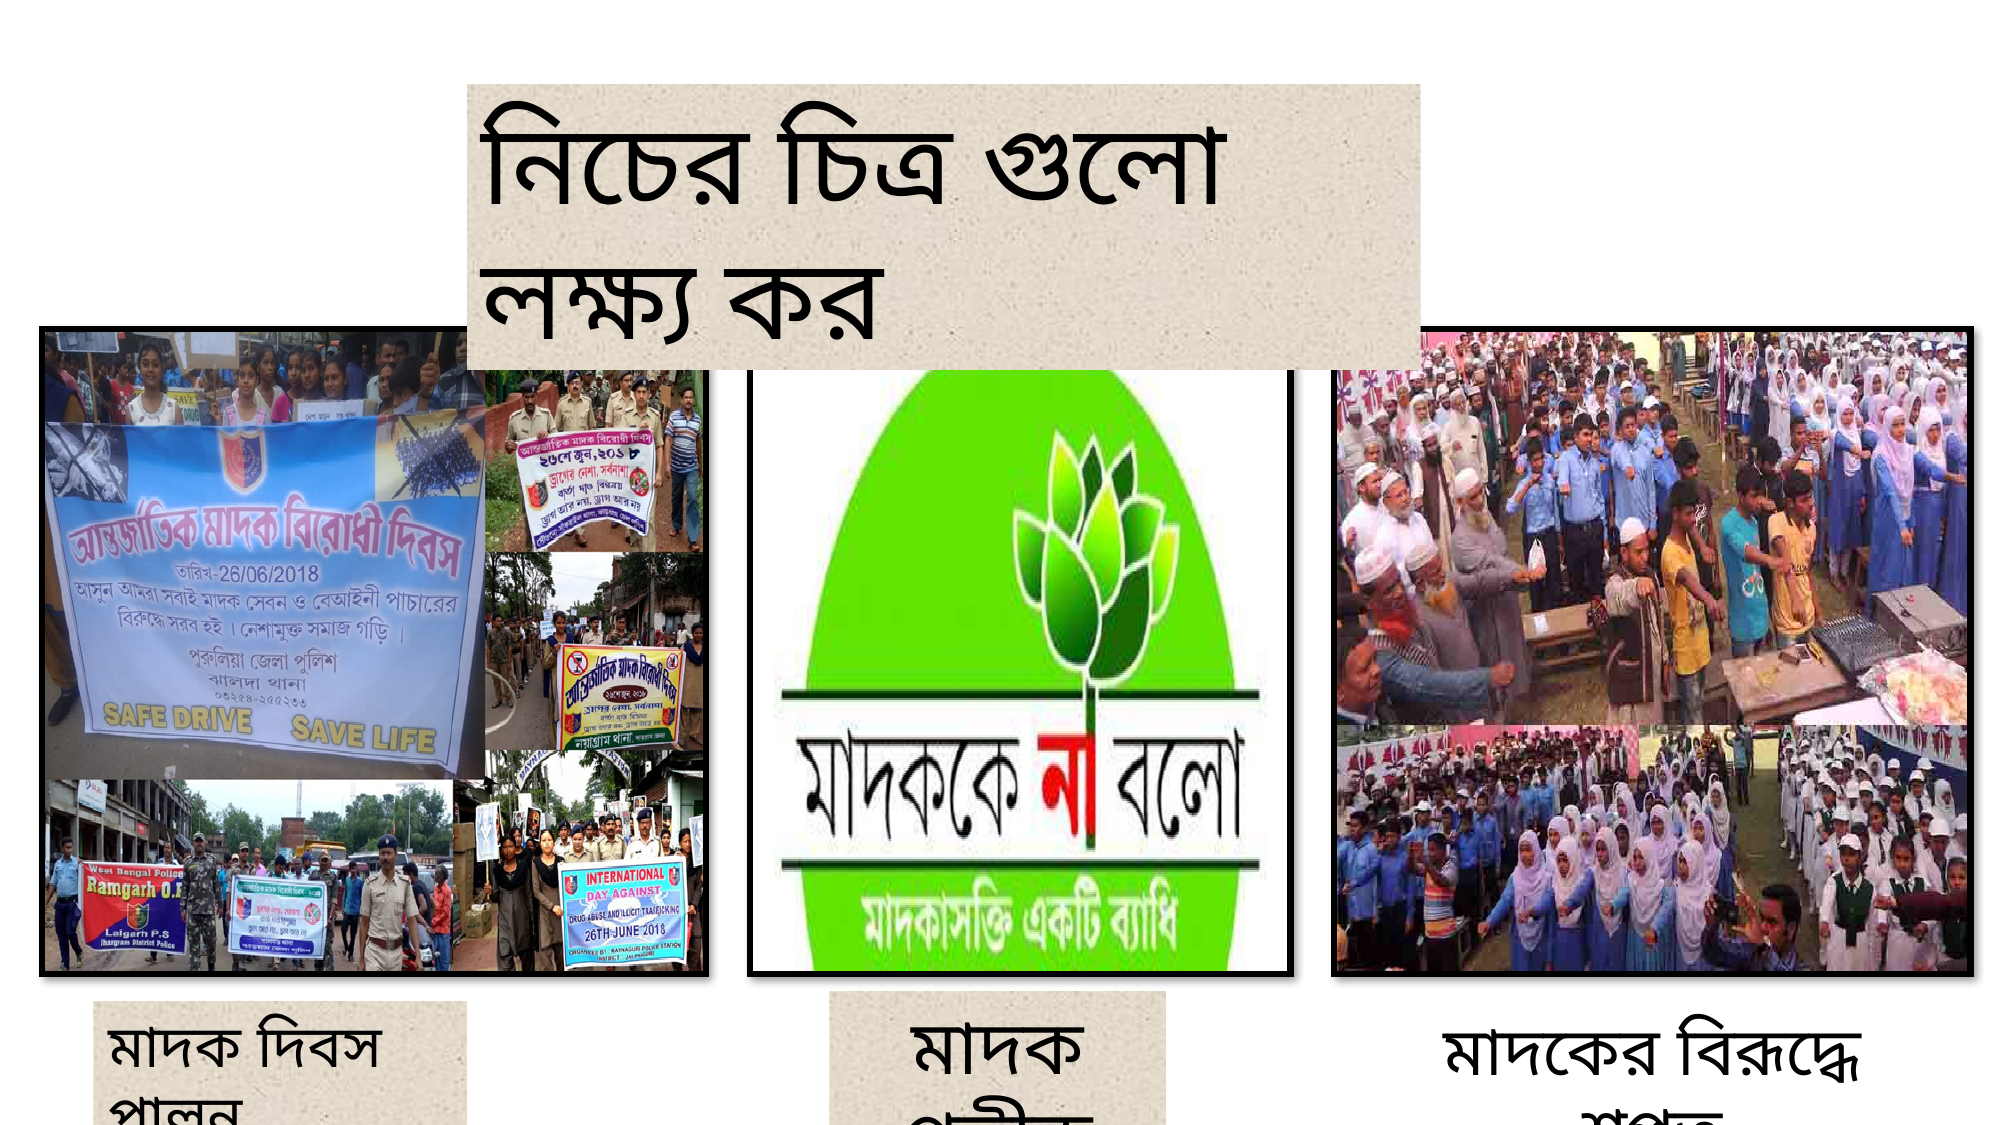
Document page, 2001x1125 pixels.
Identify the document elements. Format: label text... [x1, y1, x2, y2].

text_box মাদকের বিরূদ্ধে শপত [1403, 1001, 1902, 1125]
text_box মাদক প্রতীক [829, 991, 1166, 1125]
picture [752, 332, 1288, 971]
picture [1337, 332, 1968, 971]
text_box মাদক দিবস পালন [93, 1001, 467, 1125]
picture [45, 332, 703, 971]
text_box নিচের চিত্র গুলো লক্ষ্য কর [467, 84, 1421, 370]
